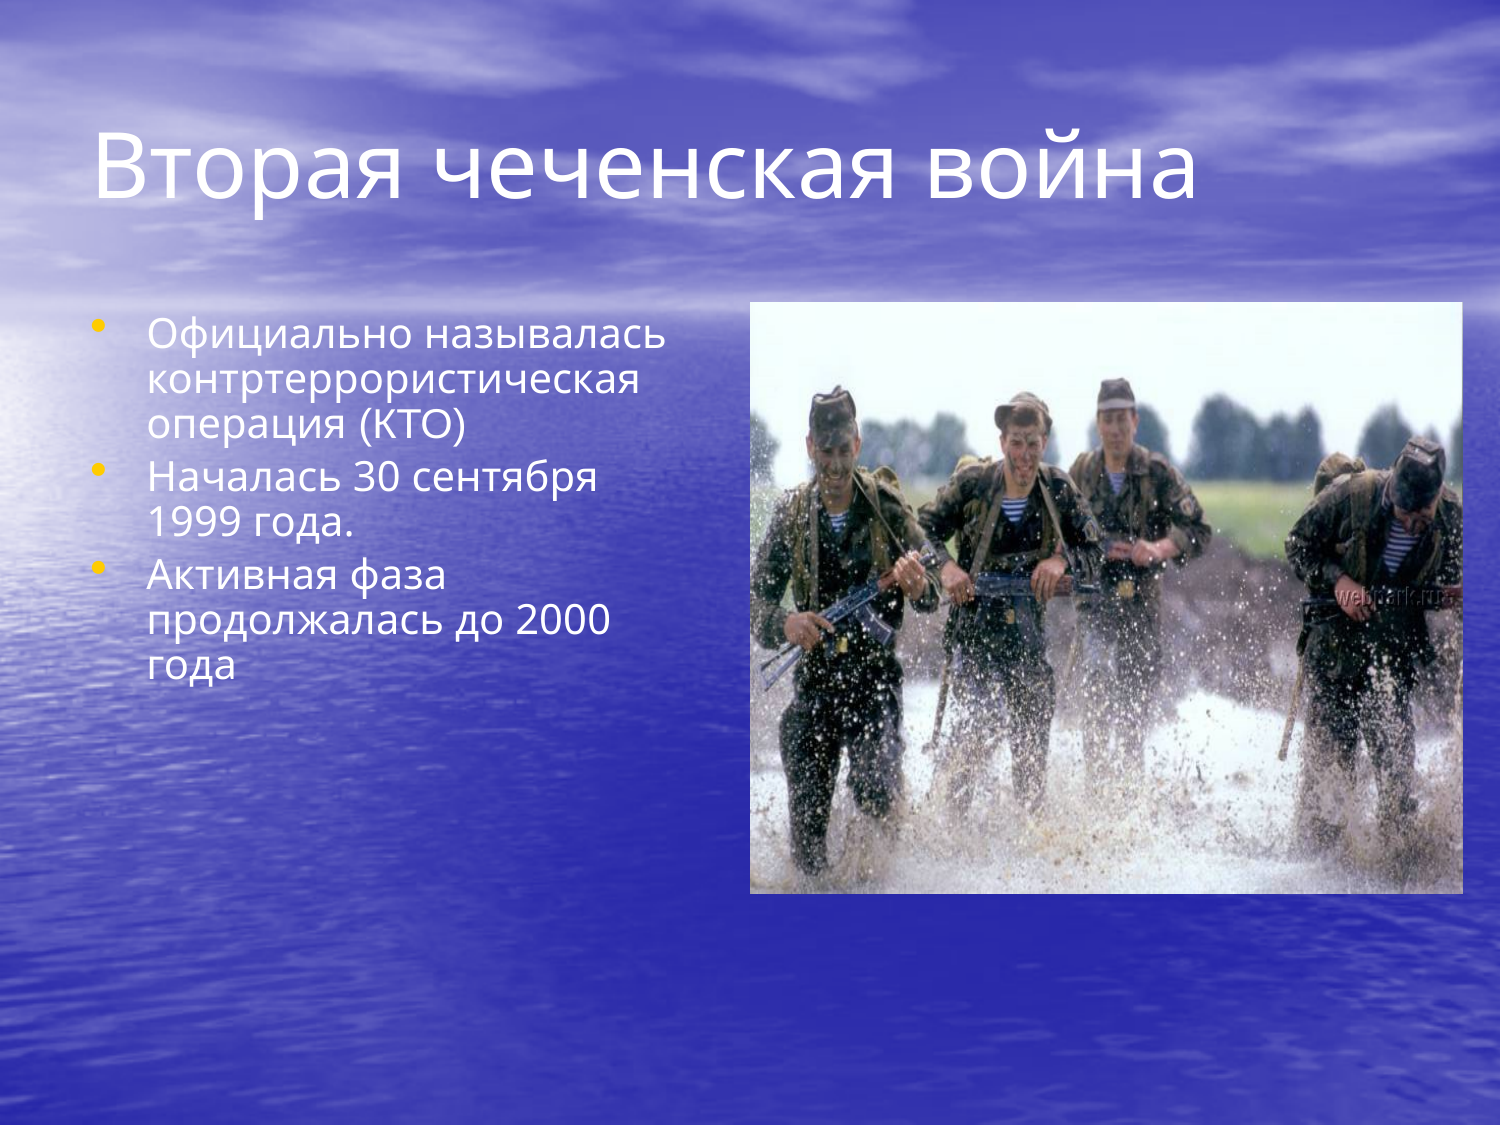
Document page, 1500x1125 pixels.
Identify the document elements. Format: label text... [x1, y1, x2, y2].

list Официально называлась контртеррористическая операция (КТО) Началась 30 сентября 1999 года. Активная фаза продолжалась до 2000 года [74, 304, 692, 1001]
picture [749, 302, 1463, 894]
title Вторая чеченская война [74, 47, 1426, 276]
